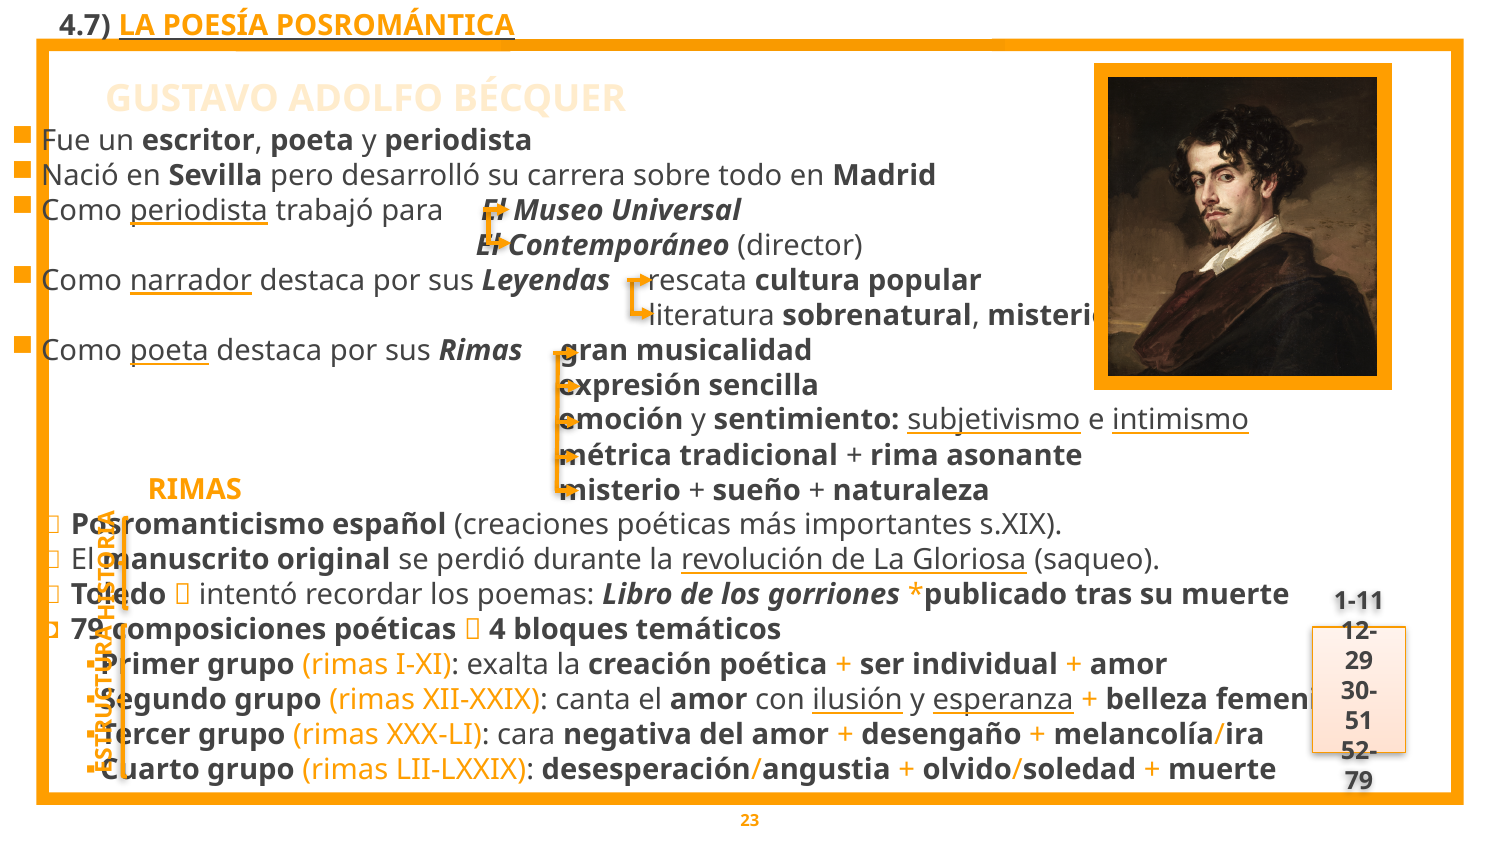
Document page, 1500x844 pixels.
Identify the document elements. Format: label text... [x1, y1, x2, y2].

text_box GUSTAVO ADOLFO BÉCQUER [90, 66, 642, 113]
text_box [117, 515, 129, 611]
picture [1107, 76, 1378, 376]
text_box [116, 623, 127, 779]
text_box HISTORIA [83, 495, 127, 610]
text_box Fue un escritor, poeta y periodista Nació en Sevilla pero desarrolló su carrera sobre todo en Madrid Como periodista trabajó para El Museo Universal El Contemporáneo (director) Como narrador destaca por sus Leyendas rescata cultura popular literatura sobrenatural, misterio Como poeta destaca por sus Rimas gran musicalidad expresión sencilla emoción y sentimiento: subjetivismo e intimismo métrica tradicional + rima asonante misterio + sueño + naturaleza Posromanticismo español (creaciones poéticas más importantes s.XIX). El manuscrito original se perdió durante la revolución de La Gloriosa (saqueo). Toledo  intentó recordar los poemas: Libro de los gorriones *publicado tras su muerte 79 composiciones poéticas  4 bloques temáticos Primer grupo (rimas I-XI): exalta la creación poética + ser individual + amor Segundo grupo (rimas XII-XXIX): canta el amor con ilusión y esperanza + belleza femenina Tercer grupo (rimas XXX-LI): cara negativa del amor + desengaño + melancolía/ira Cuarto grupo (rimas LII-LXXIX): desesperación/angustia + olvido/soledad + muerte [0, 113, 1371, 793]
text_box 1-11 12-29 30-51 52-79 [1312, 626, 1406, 753]
slide_number 23 [0, 798, 1500, 844]
text_box RIMAS [132, 462, 258, 513]
text_box ESTRUCTURA [81, 610, 124, 789]
text_box 4.7) LA POESÍA POSROMÁNTICA [59, 0, 1406, 54]
